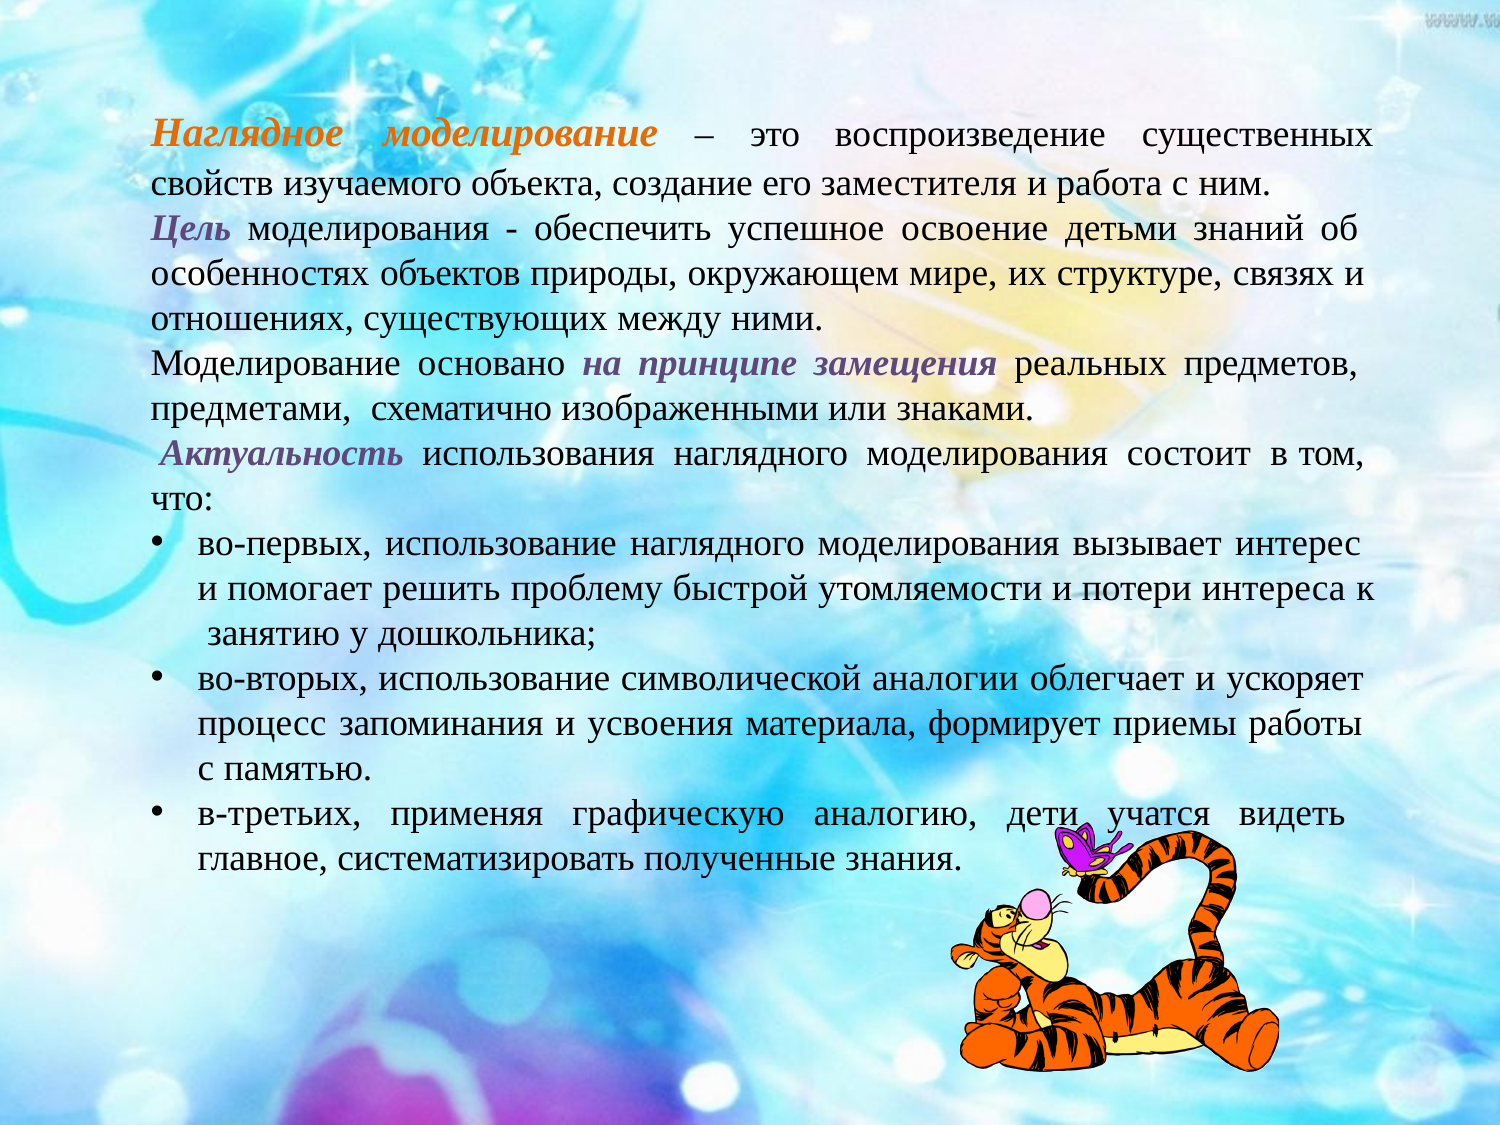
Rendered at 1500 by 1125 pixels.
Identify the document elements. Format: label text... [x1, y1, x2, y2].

picture [0, 0, 1500, 1125]
text_box [950, 822, 1280, 1072]
text_box – это воспроизведение существенных [692, 108, 1375, 154]
title Наглядное моделирование [148, 104, 661, 158]
text_box свойств изучаемого объекта, создание его заместителя и работа с ним. Цель моделирования - обеспечить успешное освоение детьми знаний об особенностях объектов природы, окружающем мире, их структуре, связях и отношениях, существующих между ними. Моделирование основано на принципе замещения реальных предметов, предметами, схематично изображенными или знаками. Актуальность использования наглядного моделирования состоит в том, что: во-первых, использование наглядного моделирования вызывает интерес и помогает решить проблему быстрой утомляемости и потери интереса к занятию у дошкольника; во-вторых, использование символической аналогии облегчает и ускоряет процесс запоминания и усвоения материала, формирует приемы работы с памятью. в-третьих, применяя графическую аналогию, дети учатся видеть главное, систематизировать полученные знания. [148, 158, 1376, 879]
